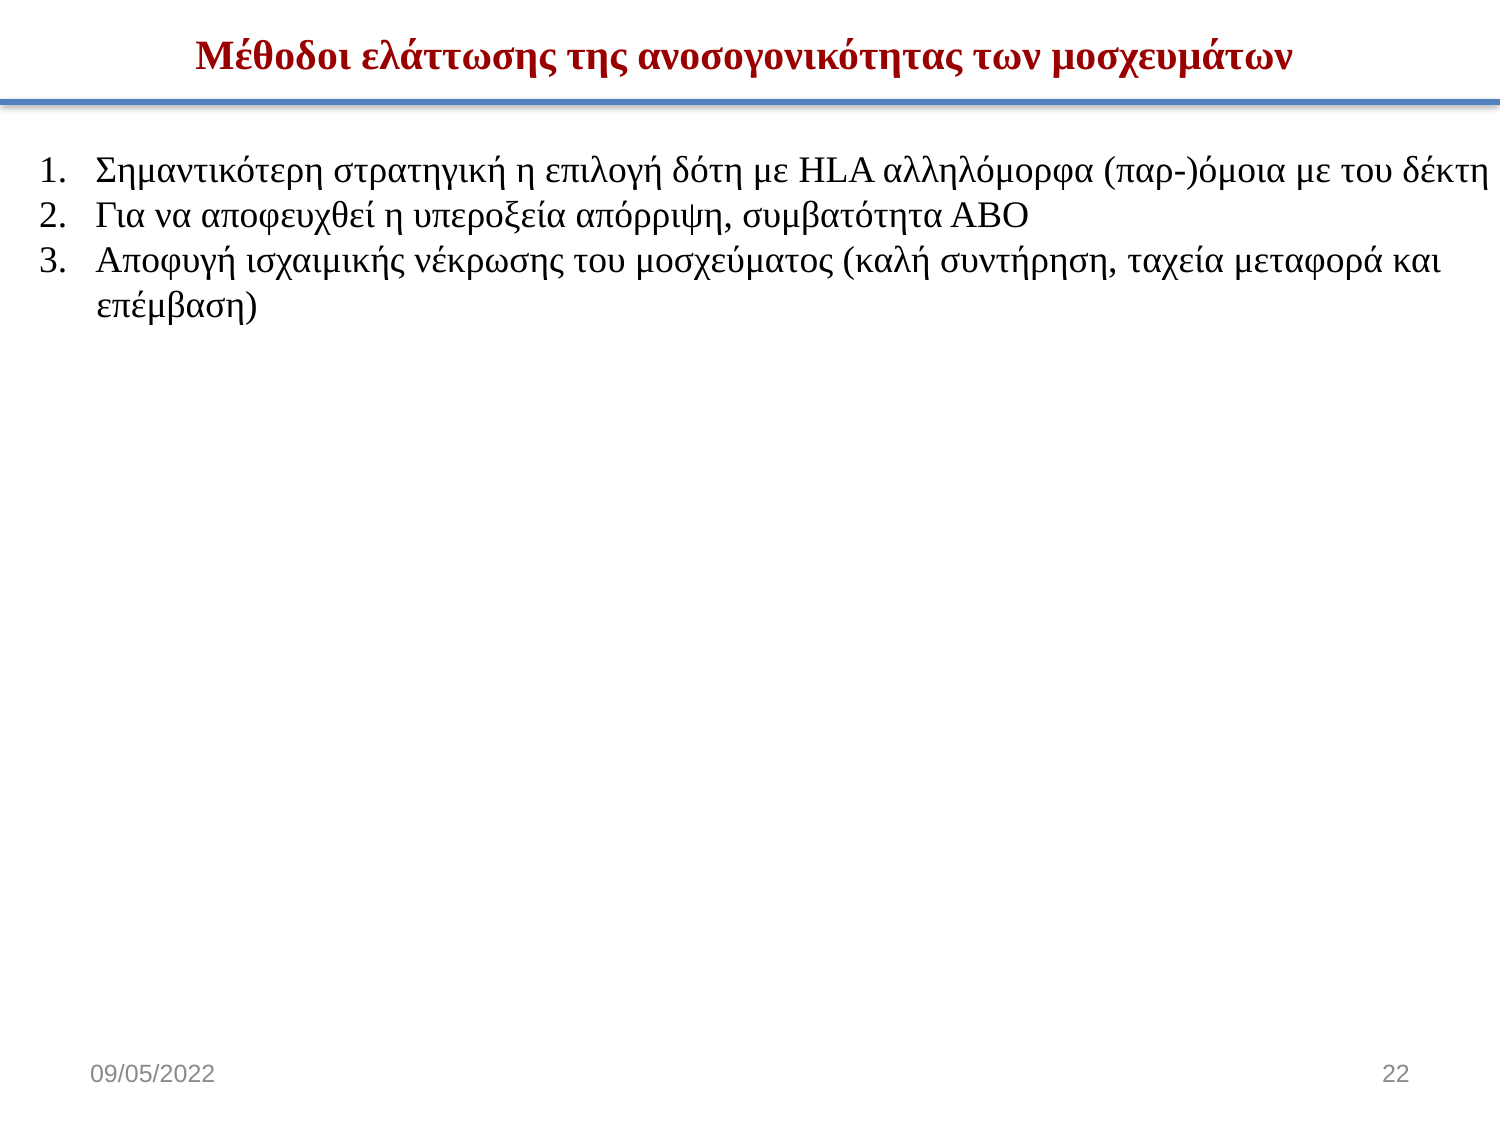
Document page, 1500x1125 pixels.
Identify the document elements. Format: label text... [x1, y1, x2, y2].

slide_number 22 [1074, 1042, 1425, 1103]
text_box Σημαντικότερη στρατηγική η επιλογή δότη με HLA αλληλόμορφα (παρ-)όμοια με του δέκτη Για να αποφευχθεί η υπεροξεία απόρριψη, συμβατότητα ΑΒΟ Αποφυγή ισχαιμικής νέκρωσης του μοσχεύματος (καλή συντήρηση, ταχεία μεταφορά και επέμβαση) [24, 137, 1500, 332]
title Μέθοδοι ελάττωσης της ανοσογονικότητας των μοσχευμάτων [75, 0, 1425, 101]
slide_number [75, 1042, 425, 1103]
